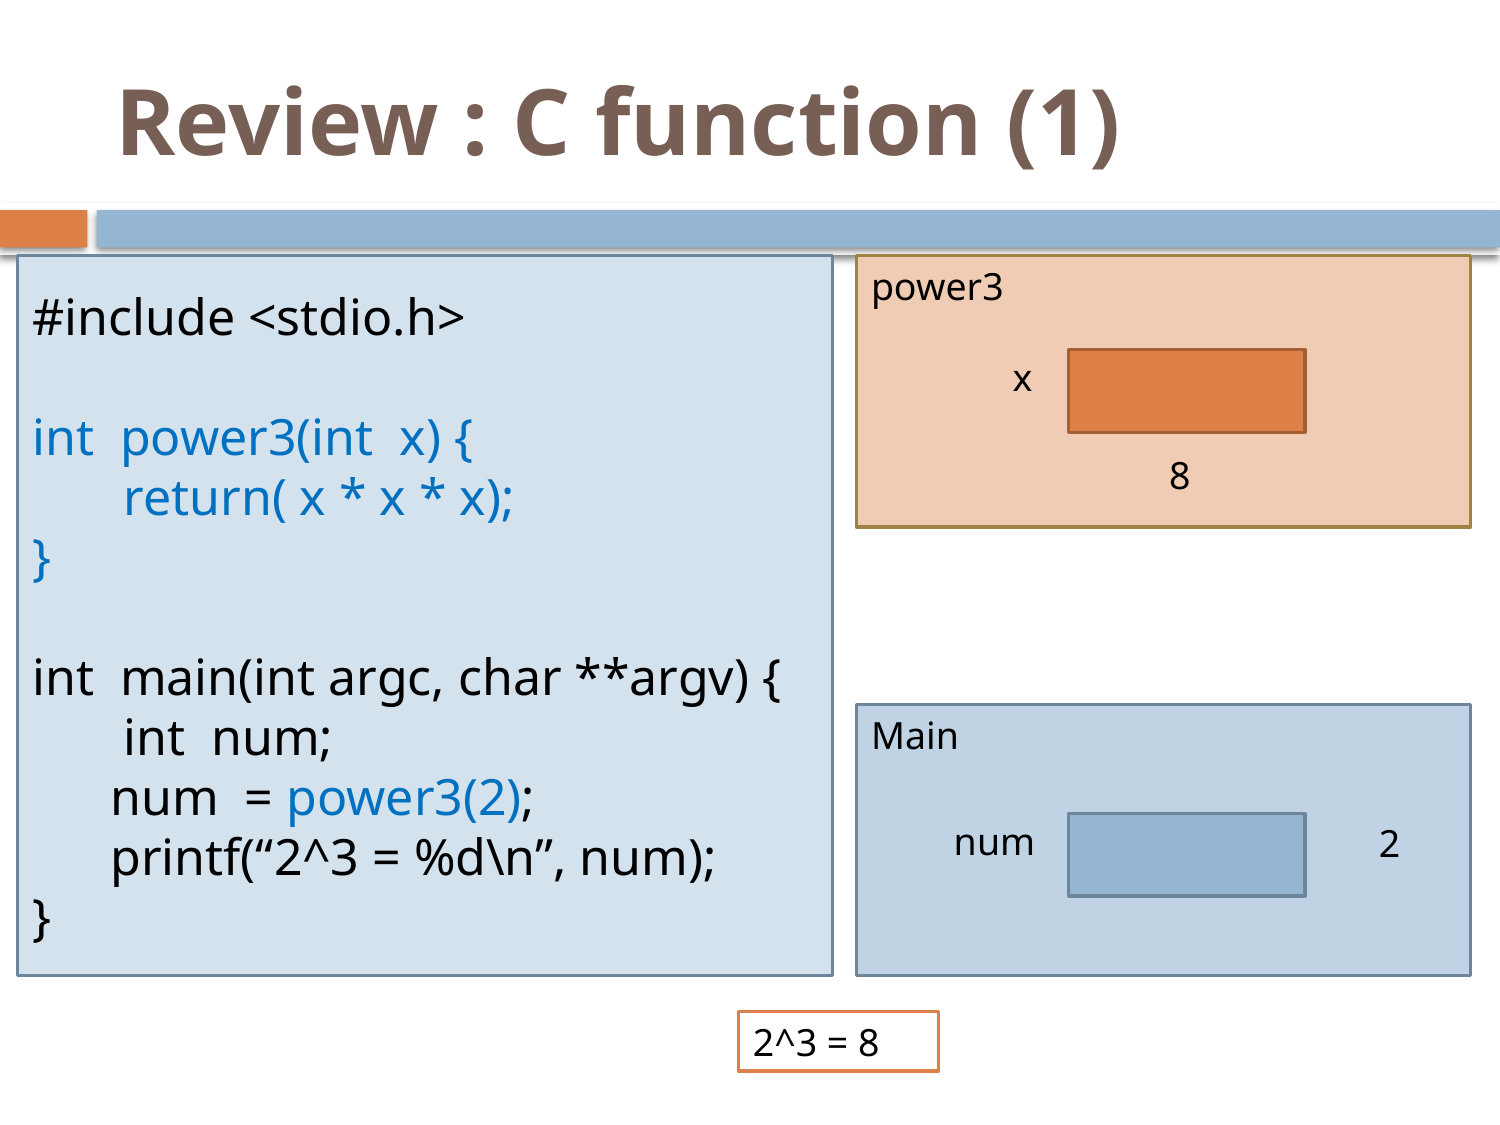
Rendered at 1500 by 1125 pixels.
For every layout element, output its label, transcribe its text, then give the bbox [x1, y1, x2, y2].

text_box 2^3 = 8 [737, 1010, 940, 1073]
text_box 8 [1154, 444, 1214, 505]
text_box power3 [855, 254, 1472, 529]
text_box num [938, 810, 1069, 871]
title Review : C function (1) [100, 37, 1438, 200]
text_box [1067, 812, 1307, 897]
text_box Main [855, 703, 1472, 977]
text_box #include <stdio.h> int power3(int x) { return( x * x * x); } int main(int argc, char **argv)‏ { int num; num = power3(2); printf(“2^3 = %d\n”, num); } [16, 254, 834, 977]
text_box 2 [1364, 812, 1424, 872]
text_box [1067, 348, 1307, 434]
text_box x [997, 346, 1081, 407]
